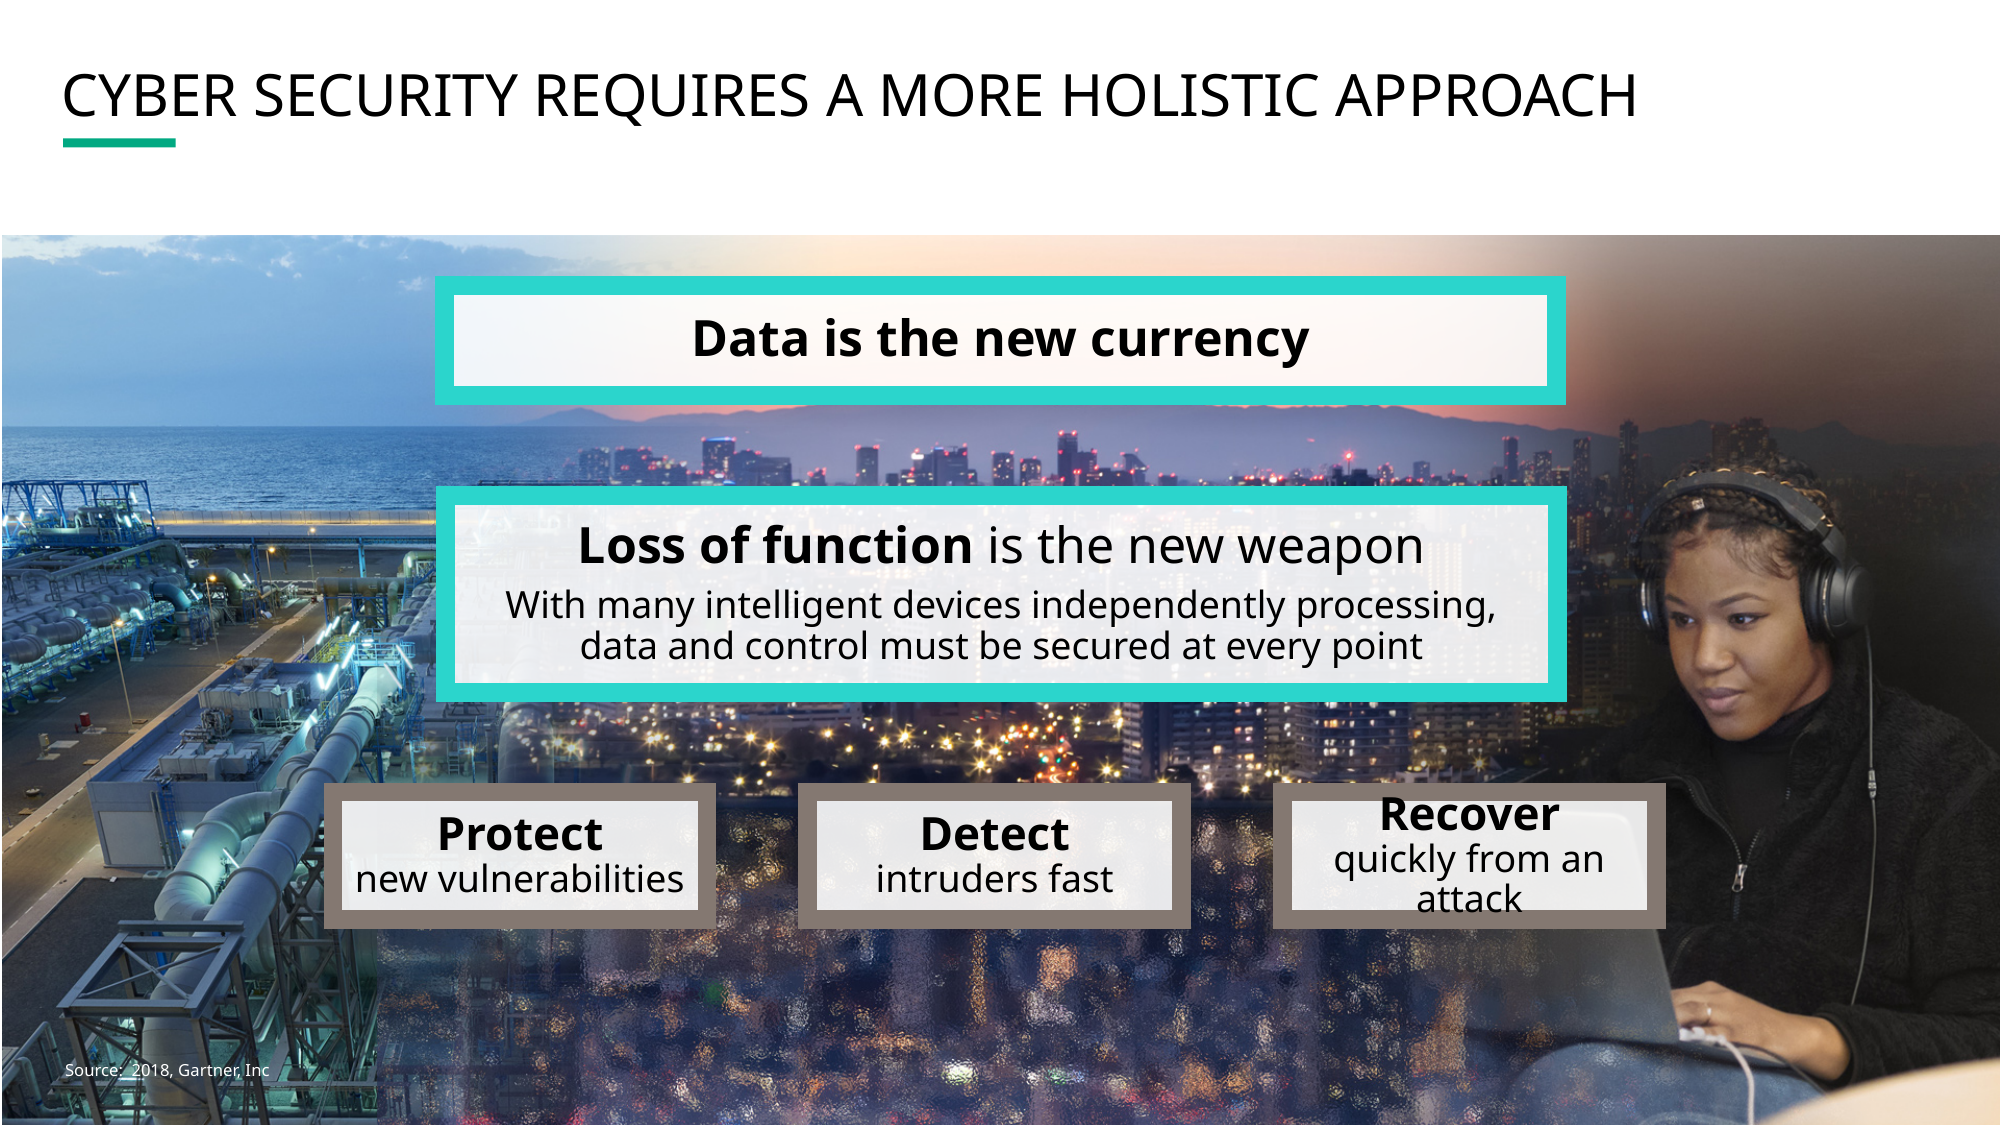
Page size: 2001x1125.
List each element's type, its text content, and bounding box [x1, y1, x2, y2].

picture [2, 235, 2000, 1125]
title Cyber security requires a more holistic approach [42, 60, 1927, 135]
